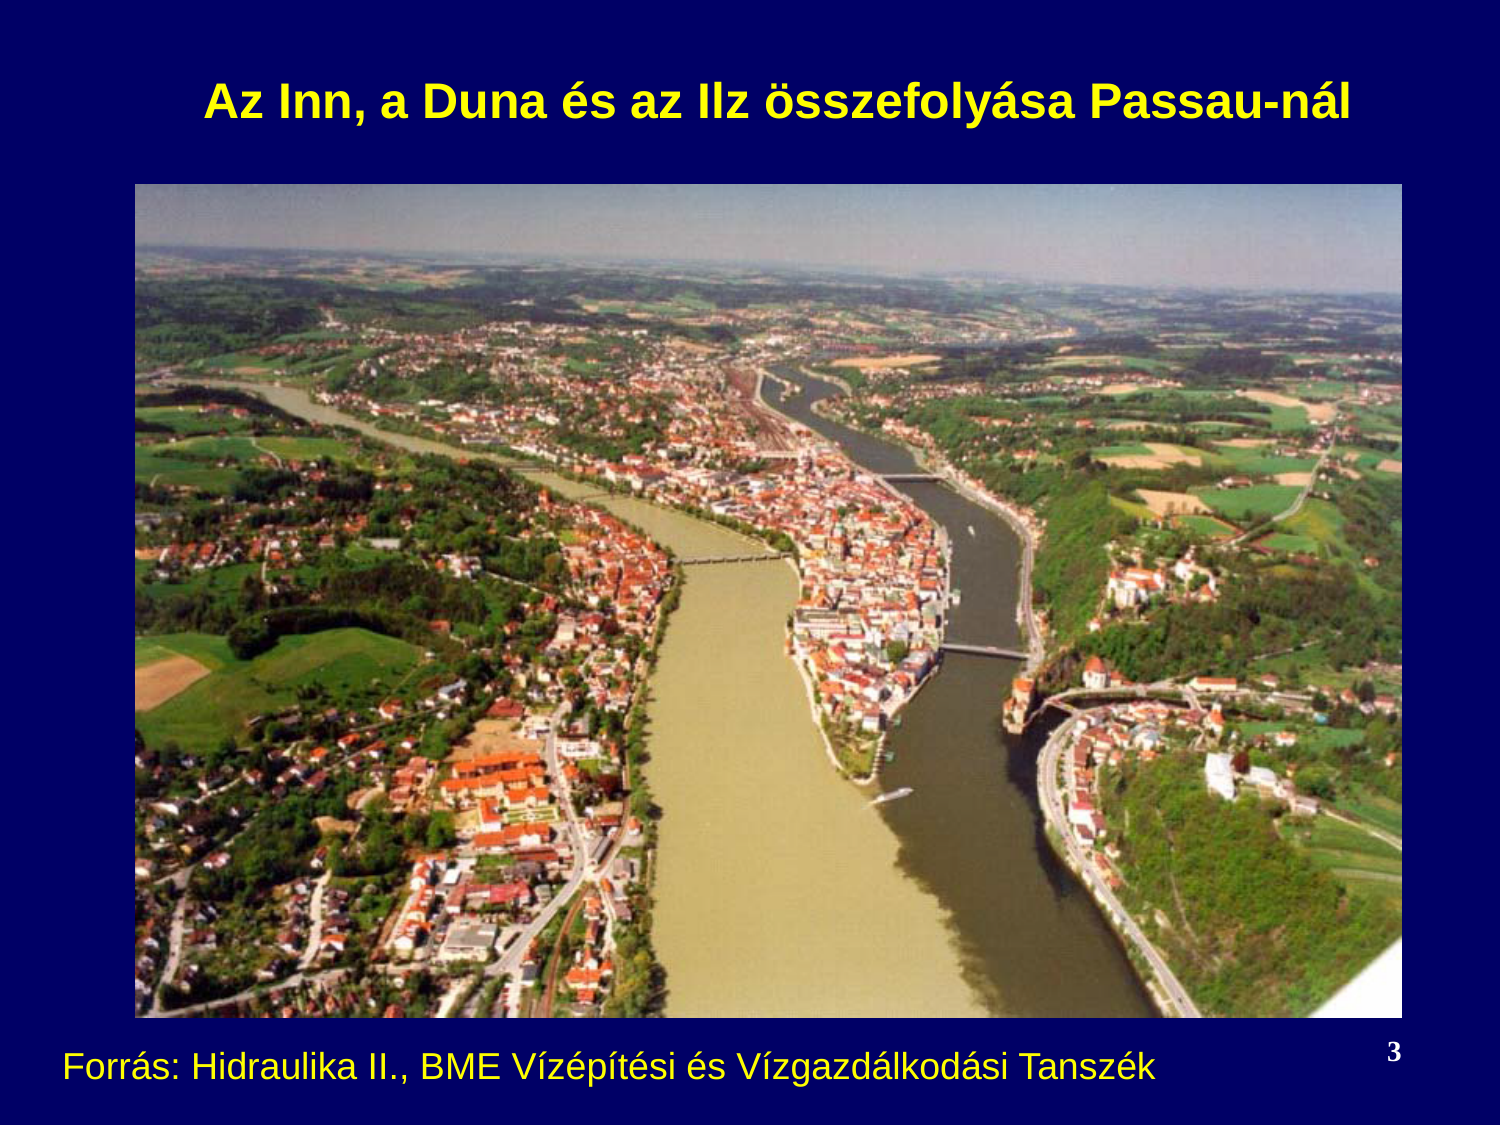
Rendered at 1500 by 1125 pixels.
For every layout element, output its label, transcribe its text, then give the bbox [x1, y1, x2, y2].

text_box Az Inn, a Duna és az Ilz összefolyása Passau-nál [188, 61, 1383, 136]
picture [135, 184, 1402, 1018]
text_box Forrás: Hidraulika II., BME Vízépítési és Vízgazdálkodási Tanszék [47, 1034, 1104, 1095]
slide_number 3 [1104, 1024, 1418, 1101]
